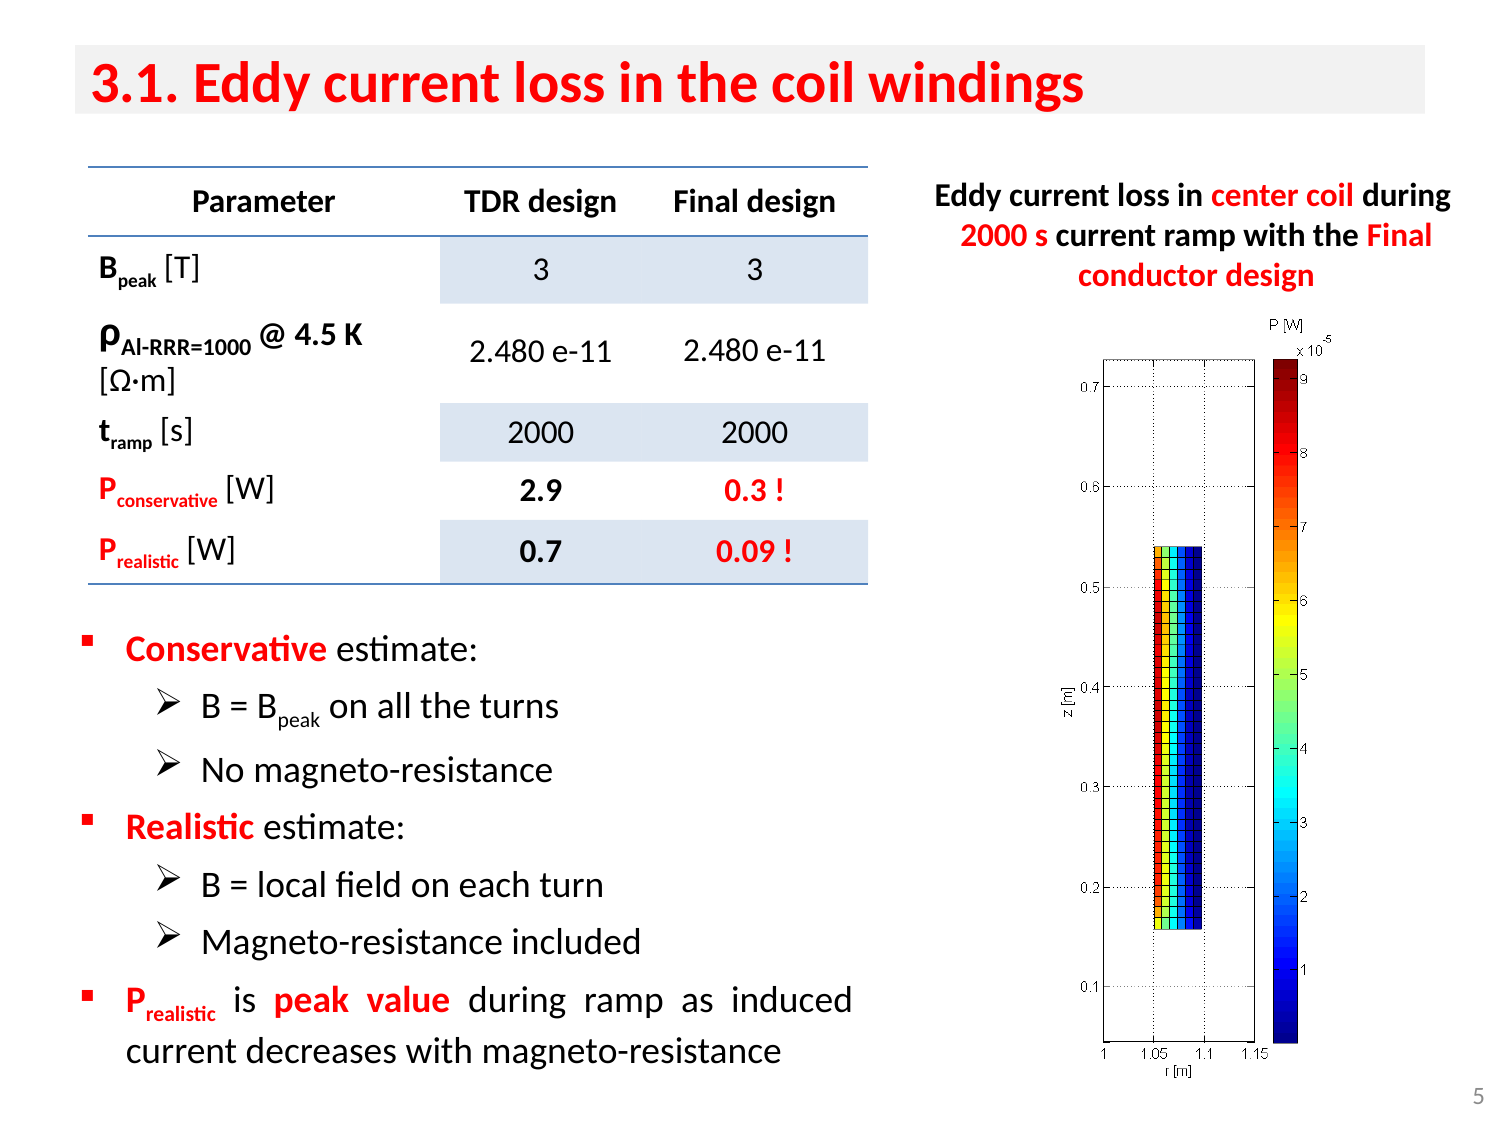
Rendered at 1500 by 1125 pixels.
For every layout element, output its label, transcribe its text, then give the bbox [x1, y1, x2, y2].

table_cell Pconservative [W] [88, 462, 440, 520]
table_cell 0.3 ! [642, 462, 868, 520]
table_cell 0.09 ! [642, 520, 868, 583]
table_header Parameter [88, 168, 440, 235]
text_box Conservative estimate: B = Bpeak on all the turns No magneto-resistance Realistic estimate: B = local field on each turn Magneto-resistance included Prealistic is peak value during ramp as induced current decreases with magneto-resistance [64, 616, 869, 1079]
table_header TDR design [440, 168, 642, 235]
table_cell Bpeak [T] [88, 237, 440, 304]
table_cell 2000 [642, 403, 868, 462]
table_cell 3 [642, 237, 868, 304]
title 3.1. Eddy current loss in the coil windings [75, 45, 1425, 114]
table_cell 2.9 [440, 462, 642, 520]
table_cell Prealistic [W] [88, 520, 440, 583]
text_box Eddy current loss in center coil during 2000 s current ramp with the Final conductor design [913, 165, 1481, 301]
picture [1026, 302, 1367, 1101]
table_cell tramp [s] [88, 403, 440, 462]
table_cell 2000 [440, 403, 642, 462]
table_header Final design [642, 168, 868, 235]
table_cell ρAl-RRR=1000 @ 4.5 K [Ω·m] [88, 304, 440, 403]
slide_number 5 [1149, 1065, 1500, 1125]
table_cell 2.480 e-11 [642, 304, 868, 403]
table_cell 0.7 [440, 520, 642, 583]
table_cell 2.480 e-11 [440, 304, 642, 403]
table_cell 3 [440, 237, 642, 304]
